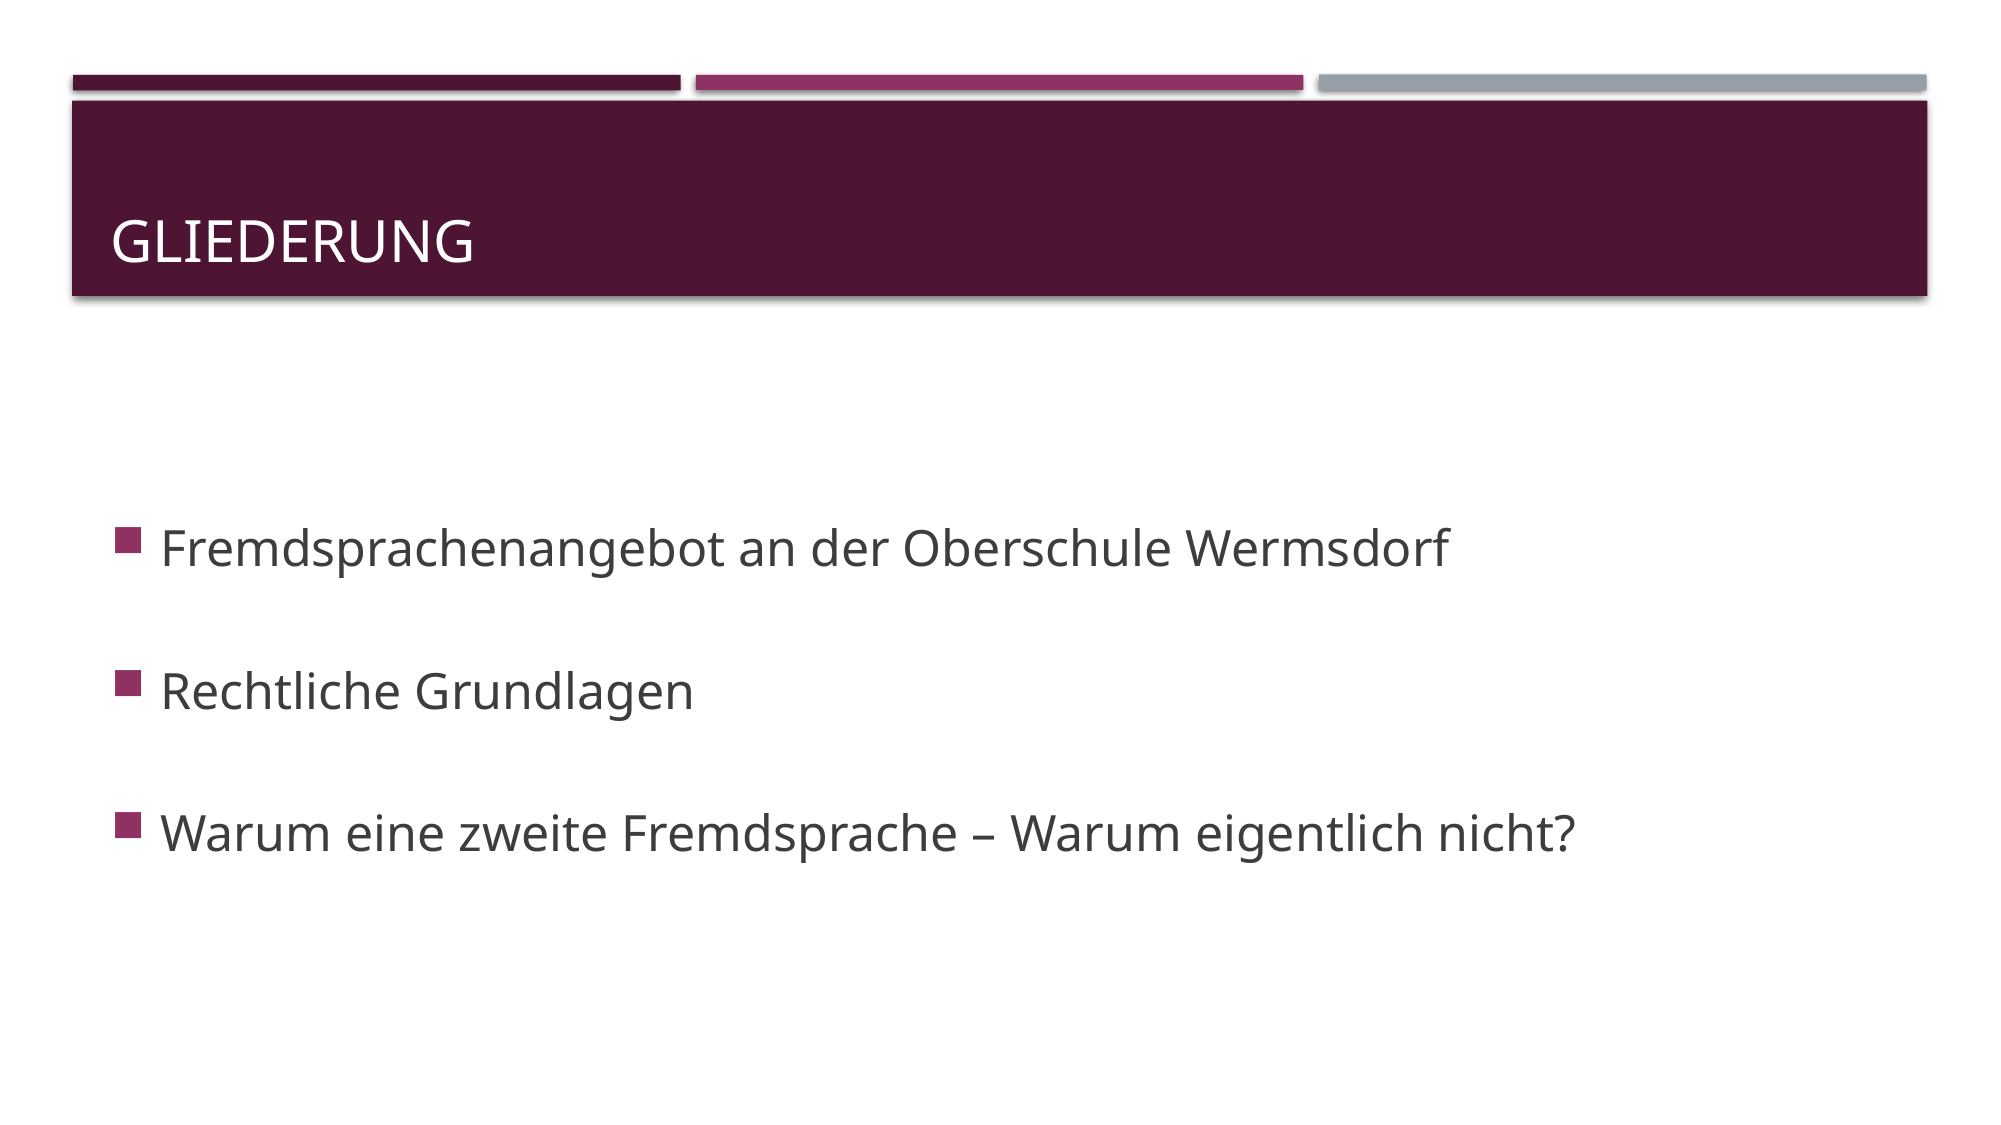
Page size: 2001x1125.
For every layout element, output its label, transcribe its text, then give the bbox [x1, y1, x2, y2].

title Gliederung [95, 115, 1905, 282]
list Fremdsprachenangebot an der Oberschule Wermsdorf Rechtliche Grundlagen Warum eine zweite Fremdsprache – Warum eigentlich nicht? [95, 357, 1905, 962]
